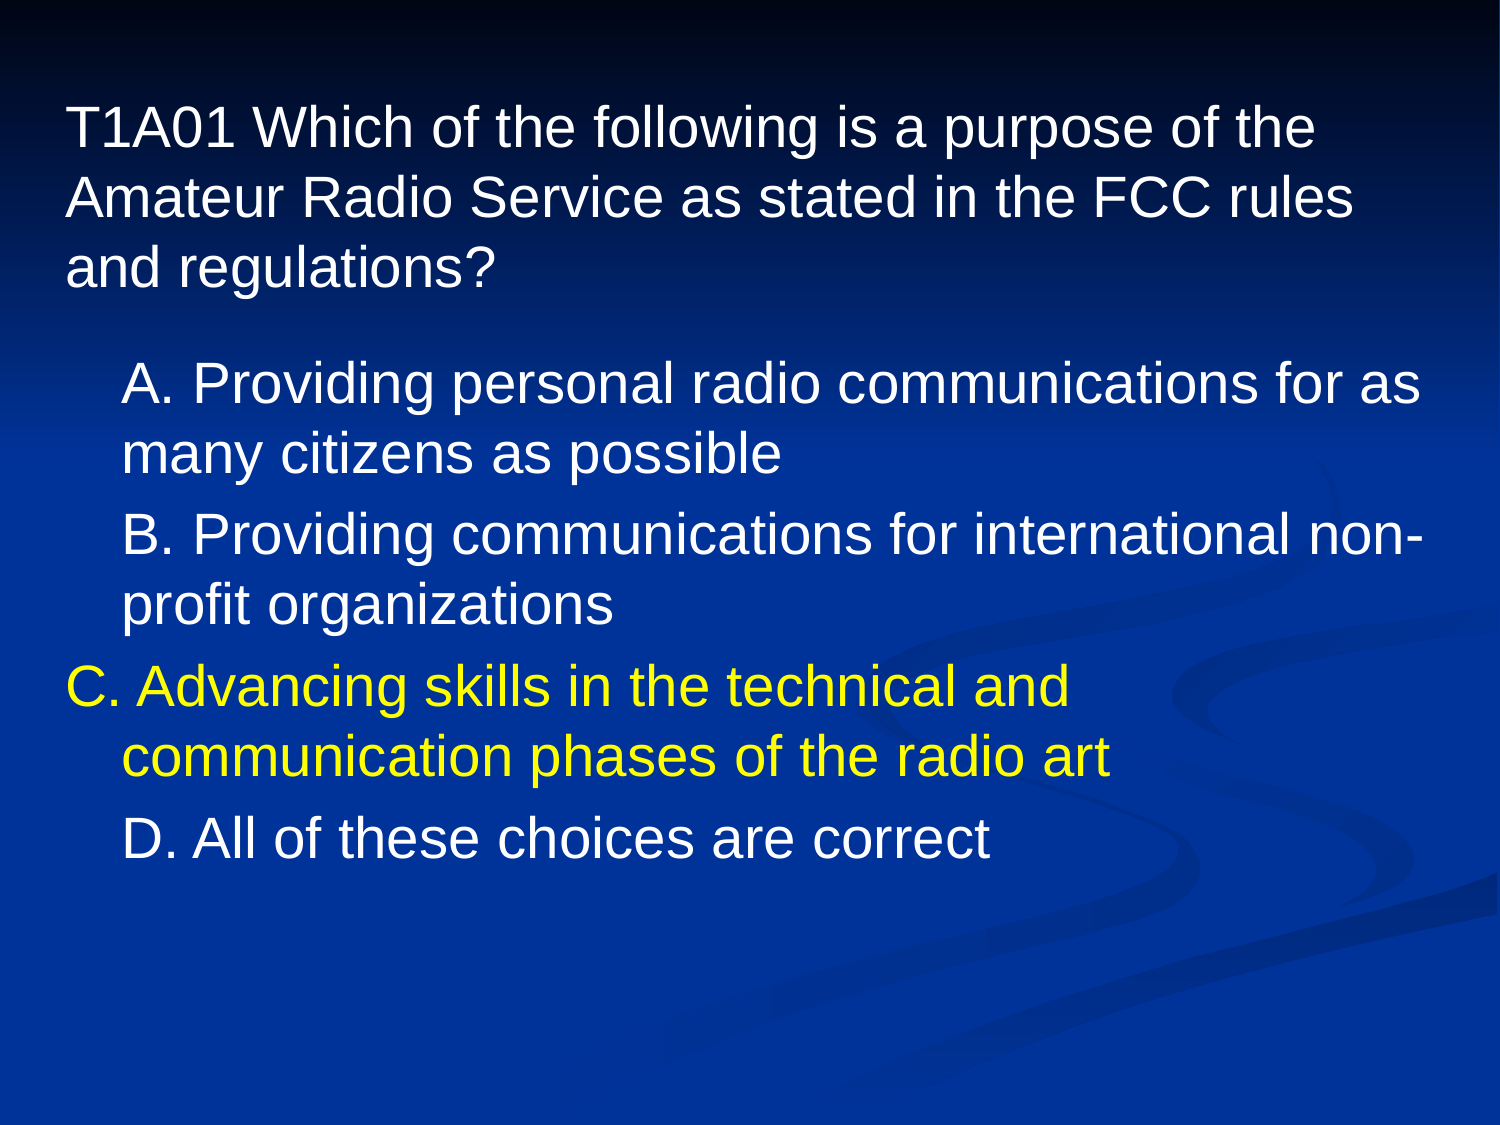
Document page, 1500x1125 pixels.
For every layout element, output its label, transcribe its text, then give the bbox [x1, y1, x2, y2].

title T1A01 Which of the following is a purpose of the Amateur Radio Service as stated in the FCC rules and regulations? [49, 49, 1451, 337]
list A. Providing personal radio communications for as many citizens as possible B. Providing communications for international non-profit organizations C. Advancing skills in the technical and communication phases of the radio art D. All of these choices are correct [49, 337, 1451, 1006]
